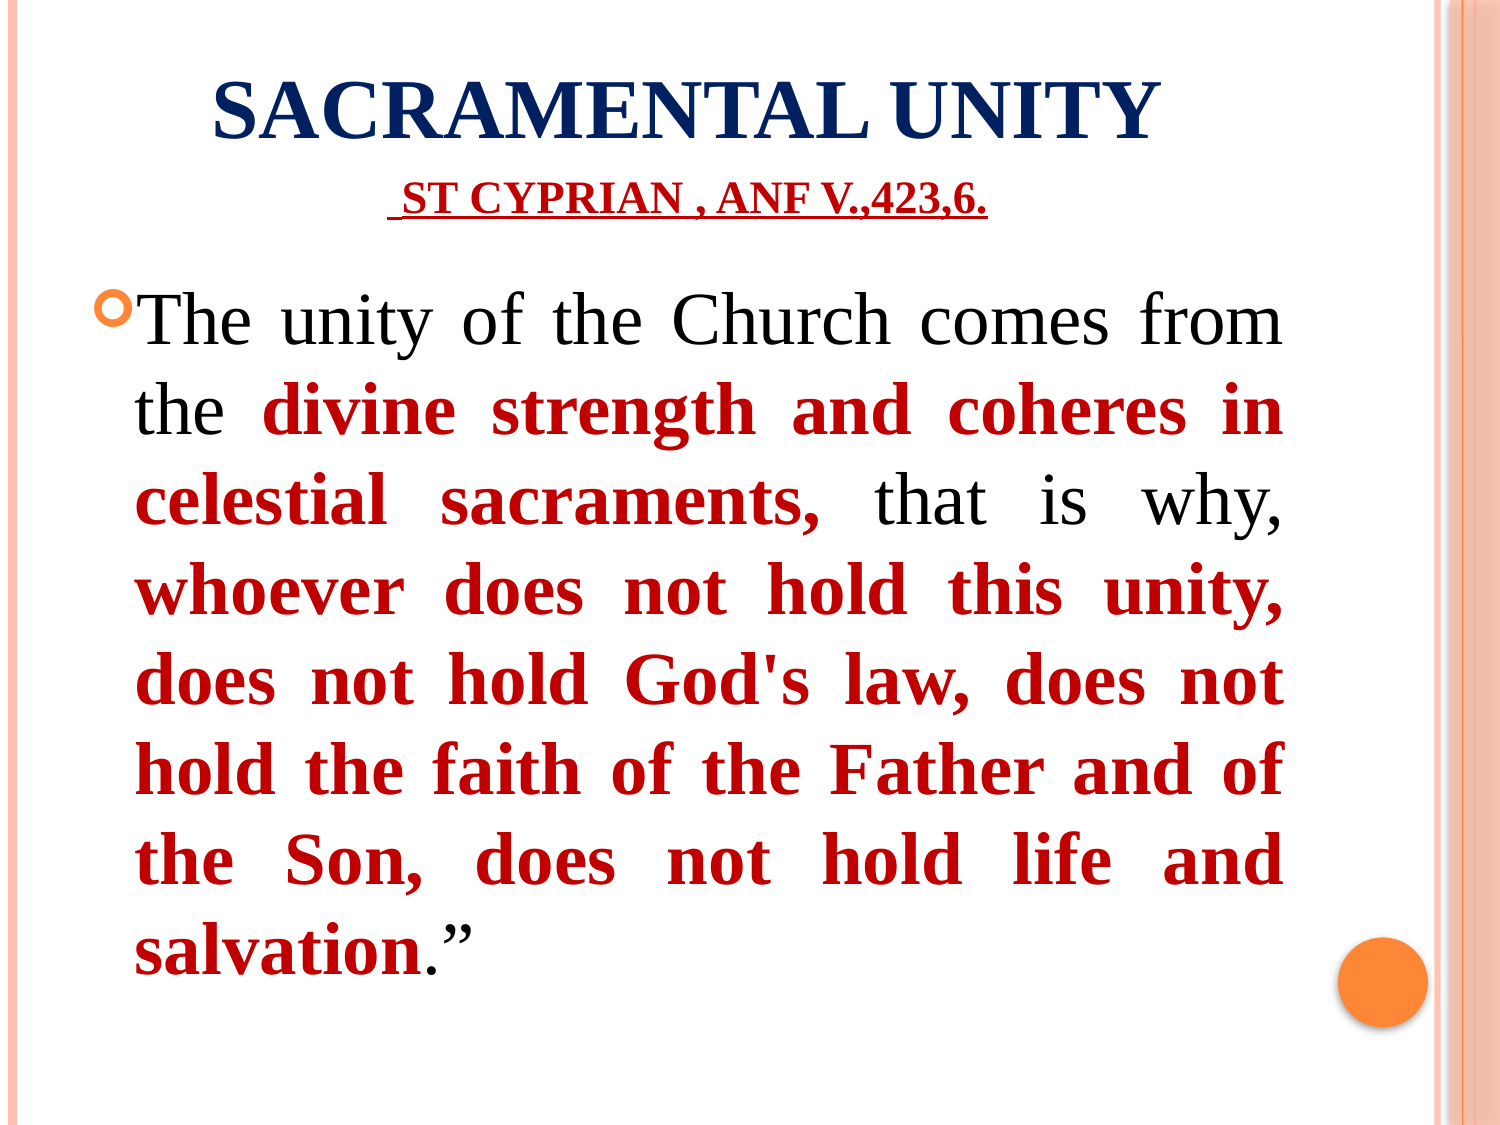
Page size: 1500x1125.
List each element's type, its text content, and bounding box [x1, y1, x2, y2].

title Sacramental unity St Cyprian , ANF V.,423,6. [75, 45, 1300, 233]
list The unity of the Church comes from the divine strength and coheres in celestial sacraments, that is why, whoever does not hold this unity, does not hold God's law, does not hold the faith of the Father and of the Son, does not hold life and salvation.” [75, 262, 1300, 1062]
